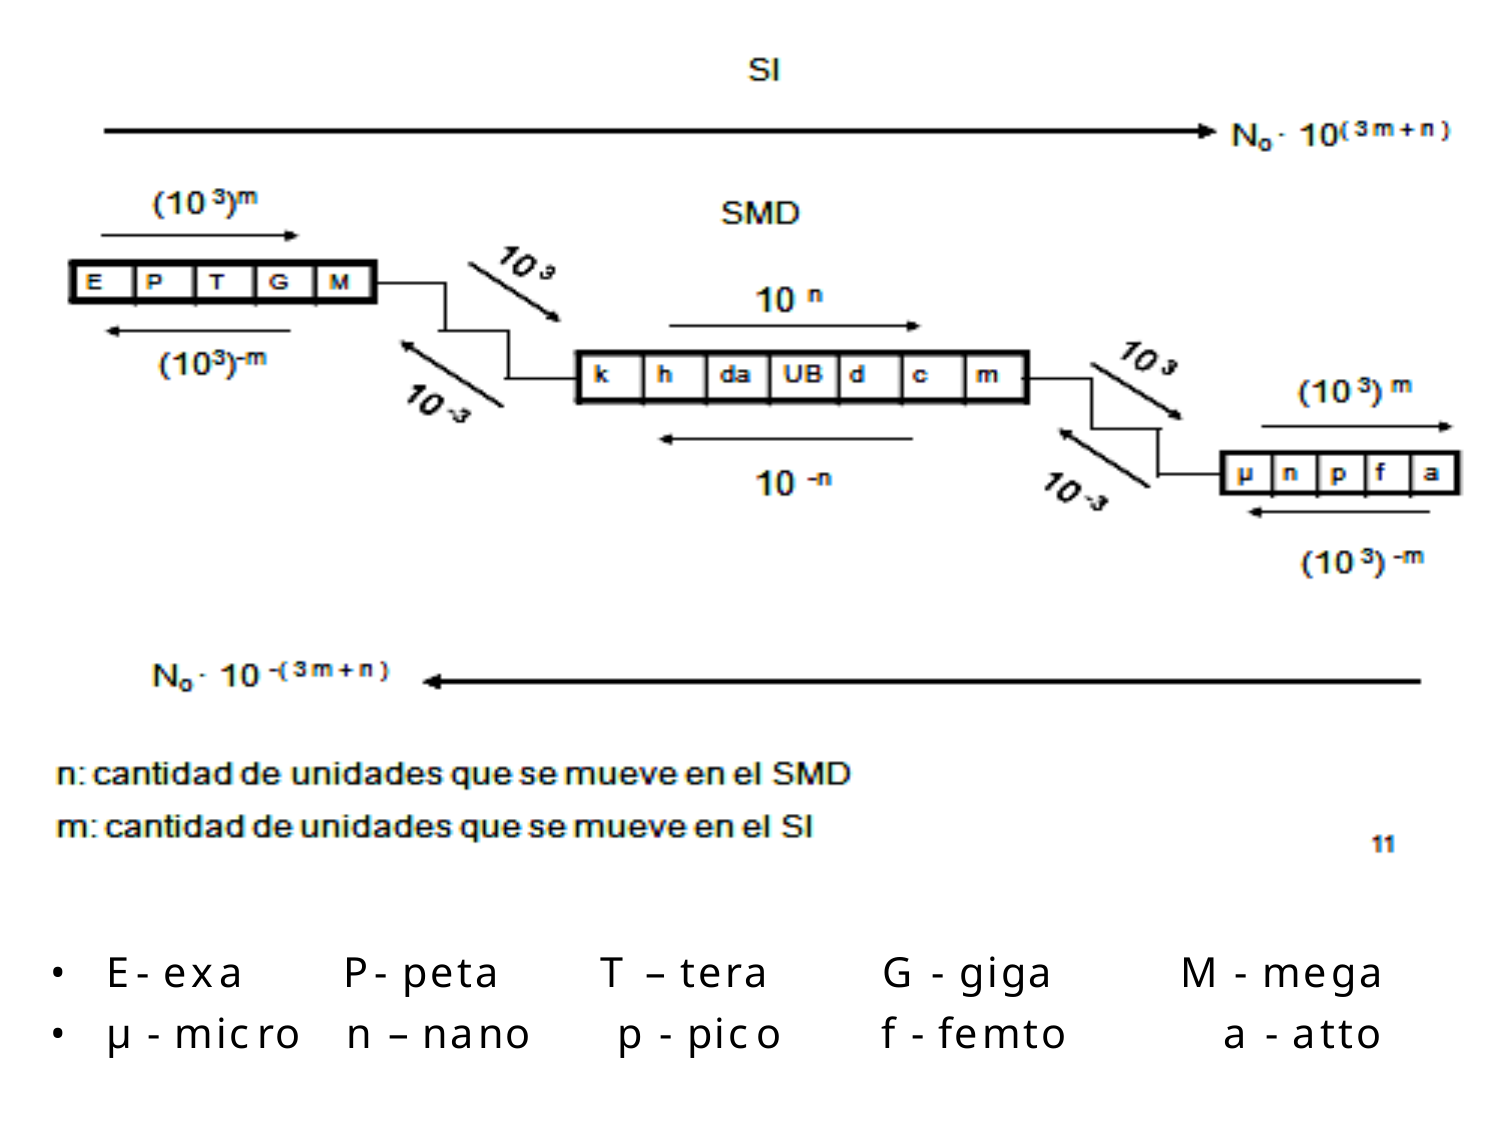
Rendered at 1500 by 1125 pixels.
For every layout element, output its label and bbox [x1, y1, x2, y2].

text_box [0, 0, 1500, 1125]
